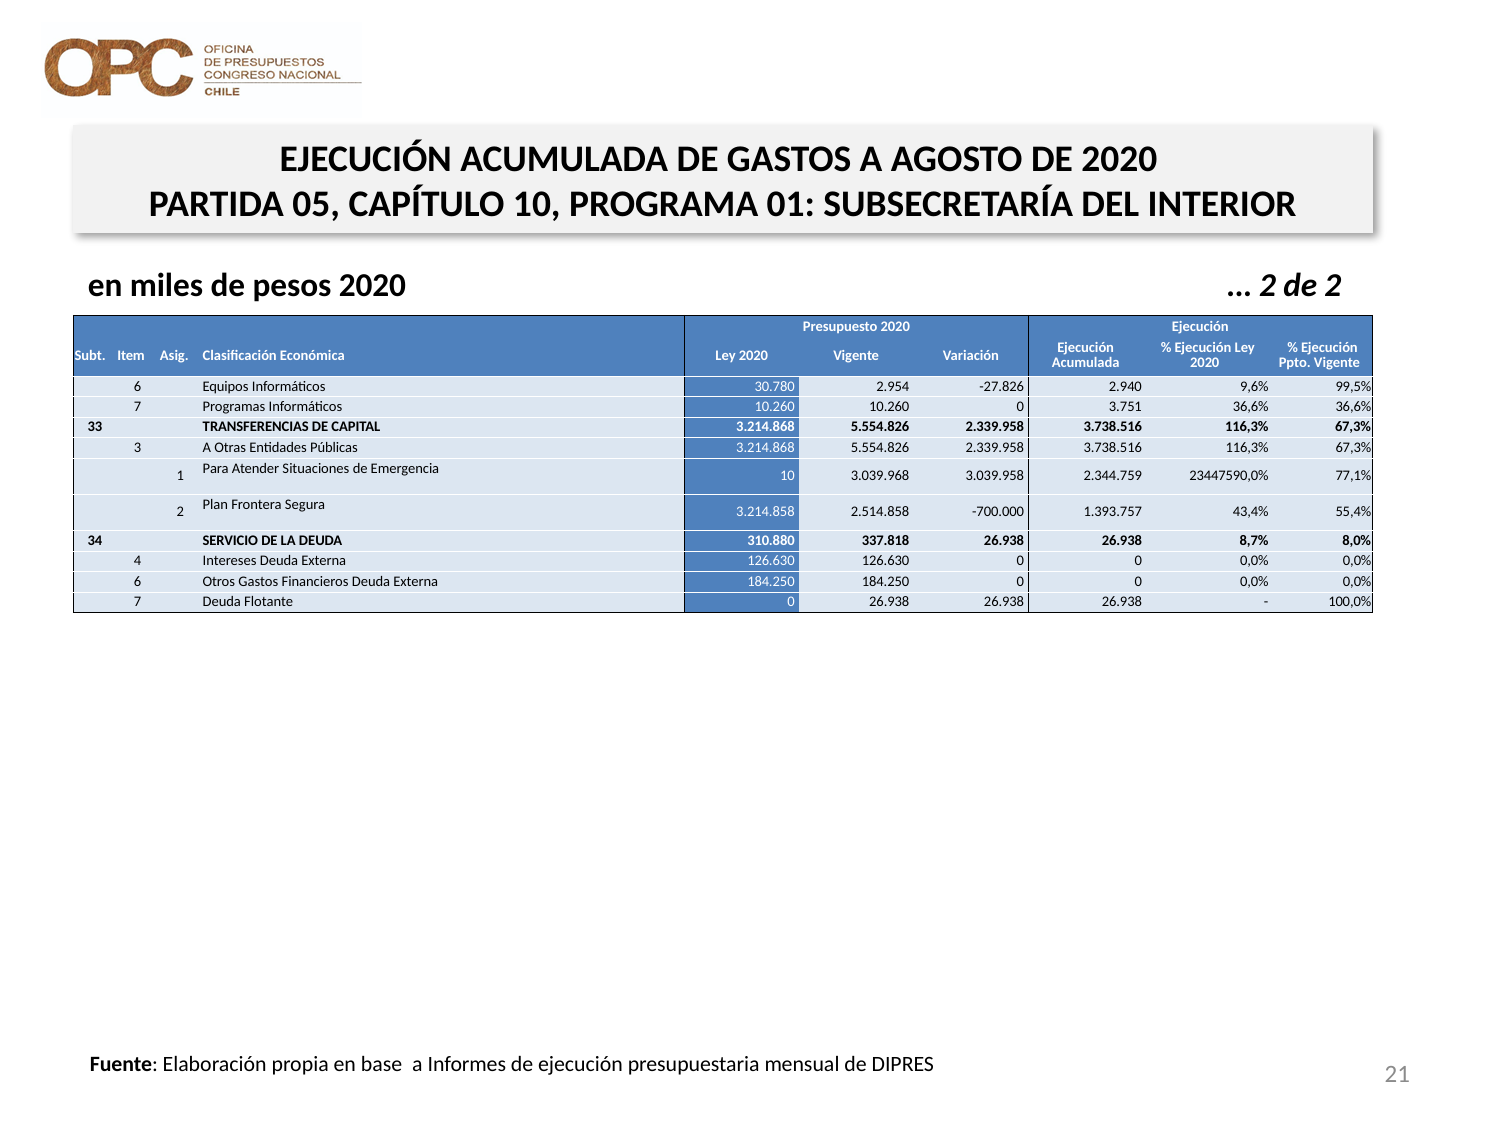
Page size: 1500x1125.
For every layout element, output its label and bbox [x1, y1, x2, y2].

table_cell [74, 377, 684, 396]
table_cell [1029, 438, 1372, 458]
table_cell [1029, 418, 1372, 437]
table_cell [74, 572, 684, 592]
table_cell [74, 438, 684, 458]
table_cell [685, 572, 1028, 592]
table_cell [74, 336, 684, 376]
slide_number [1074, 1042, 1425, 1103]
table_cell [685, 336, 1028, 376]
table_cell [74, 495, 684, 530]
table_cell [685, 397, 1028, 417]
table_cell [1029, 552, 1372, 571]
table_cell [685, 593, 1028, 612]
table_cell [74, 552, 684, 571]
picture [41, 22, 362, 118]
table_cell [1029, 397, 1372, 417]
text_box [73, 255, 1373, 315]
table_cell [74, 418, 684, 437]
table_cell [1029, 593, 1372, 612]
table_cell [1029, 531, 1372, 551]
table_cell [685, 418, 1028, 437]
table_cell [685, 531, 1028, 551]
table_cell [685, 495, 1028, 530]
table_cell [1029, 572, 1372, 592]
table_cell [74, 459, 684, 494]
table_cell [1029, 459, 1372, 494]
table_cell [74, 593, 684, 612]
table_header [685, 316, 1028, 336]
table_cell [1029, 336, 1372, 376]
table_header [1029, 316, 1372, 336]
table_cell [1029, 495, 1372, 530]
table_cell [685, 459, 1028, 494]
table_cell [685, 377, 1028, 396]
table_cell [685, 438, 1028, 458]
table_cell [685, 552, 1028, 571]
table_cell [74, 531, 684, 551]
table_header [74, 316, 684, 336]
text_box [73, 125, 1373, 232]
table_cell [1029, 377, 1372, 396]
table_cell [74, 397, 684, 417]
